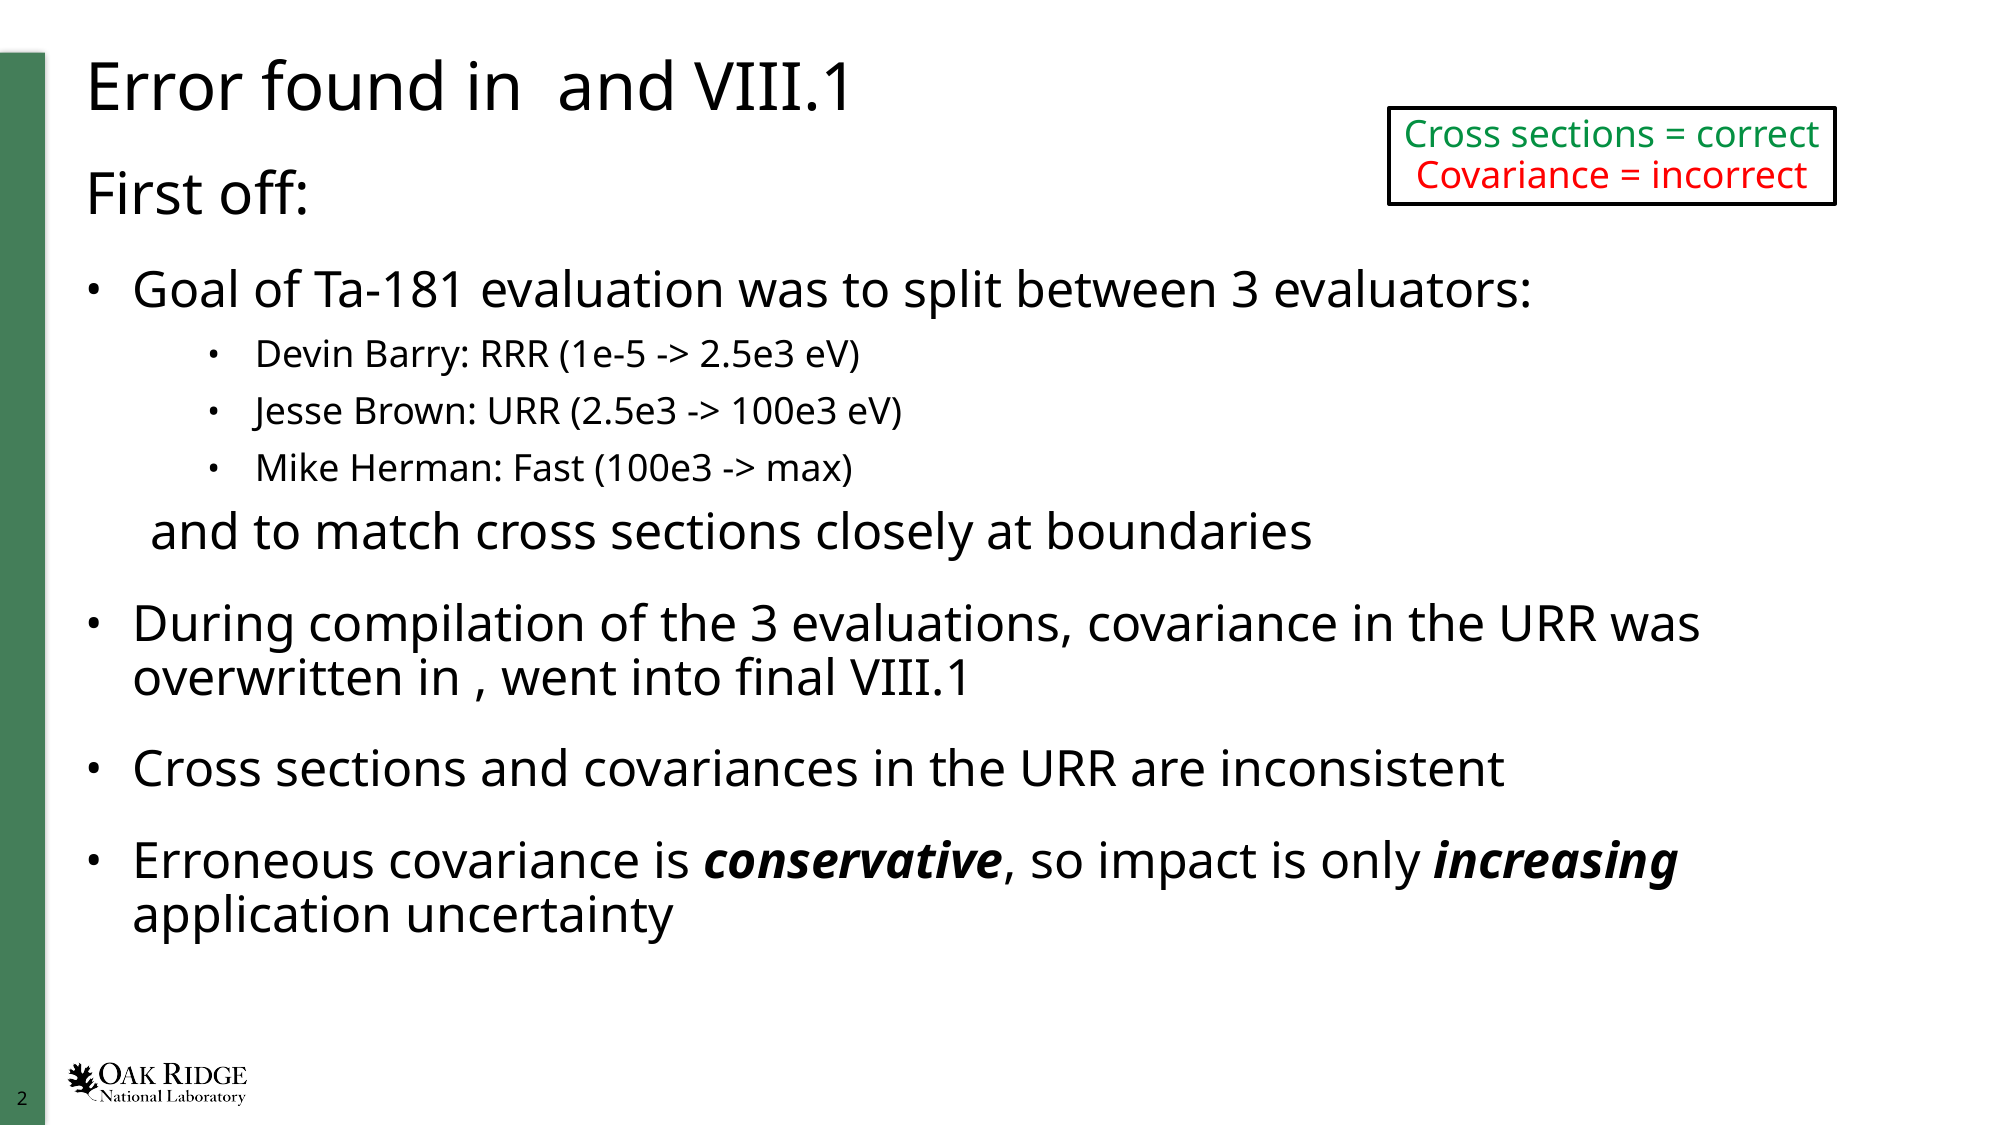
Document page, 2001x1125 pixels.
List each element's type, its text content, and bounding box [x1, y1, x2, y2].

picture [67, 1062, 247, 1106]
text_box Cross sections = correct Covariance = incorrect [1388, 108, 1835, 204]
